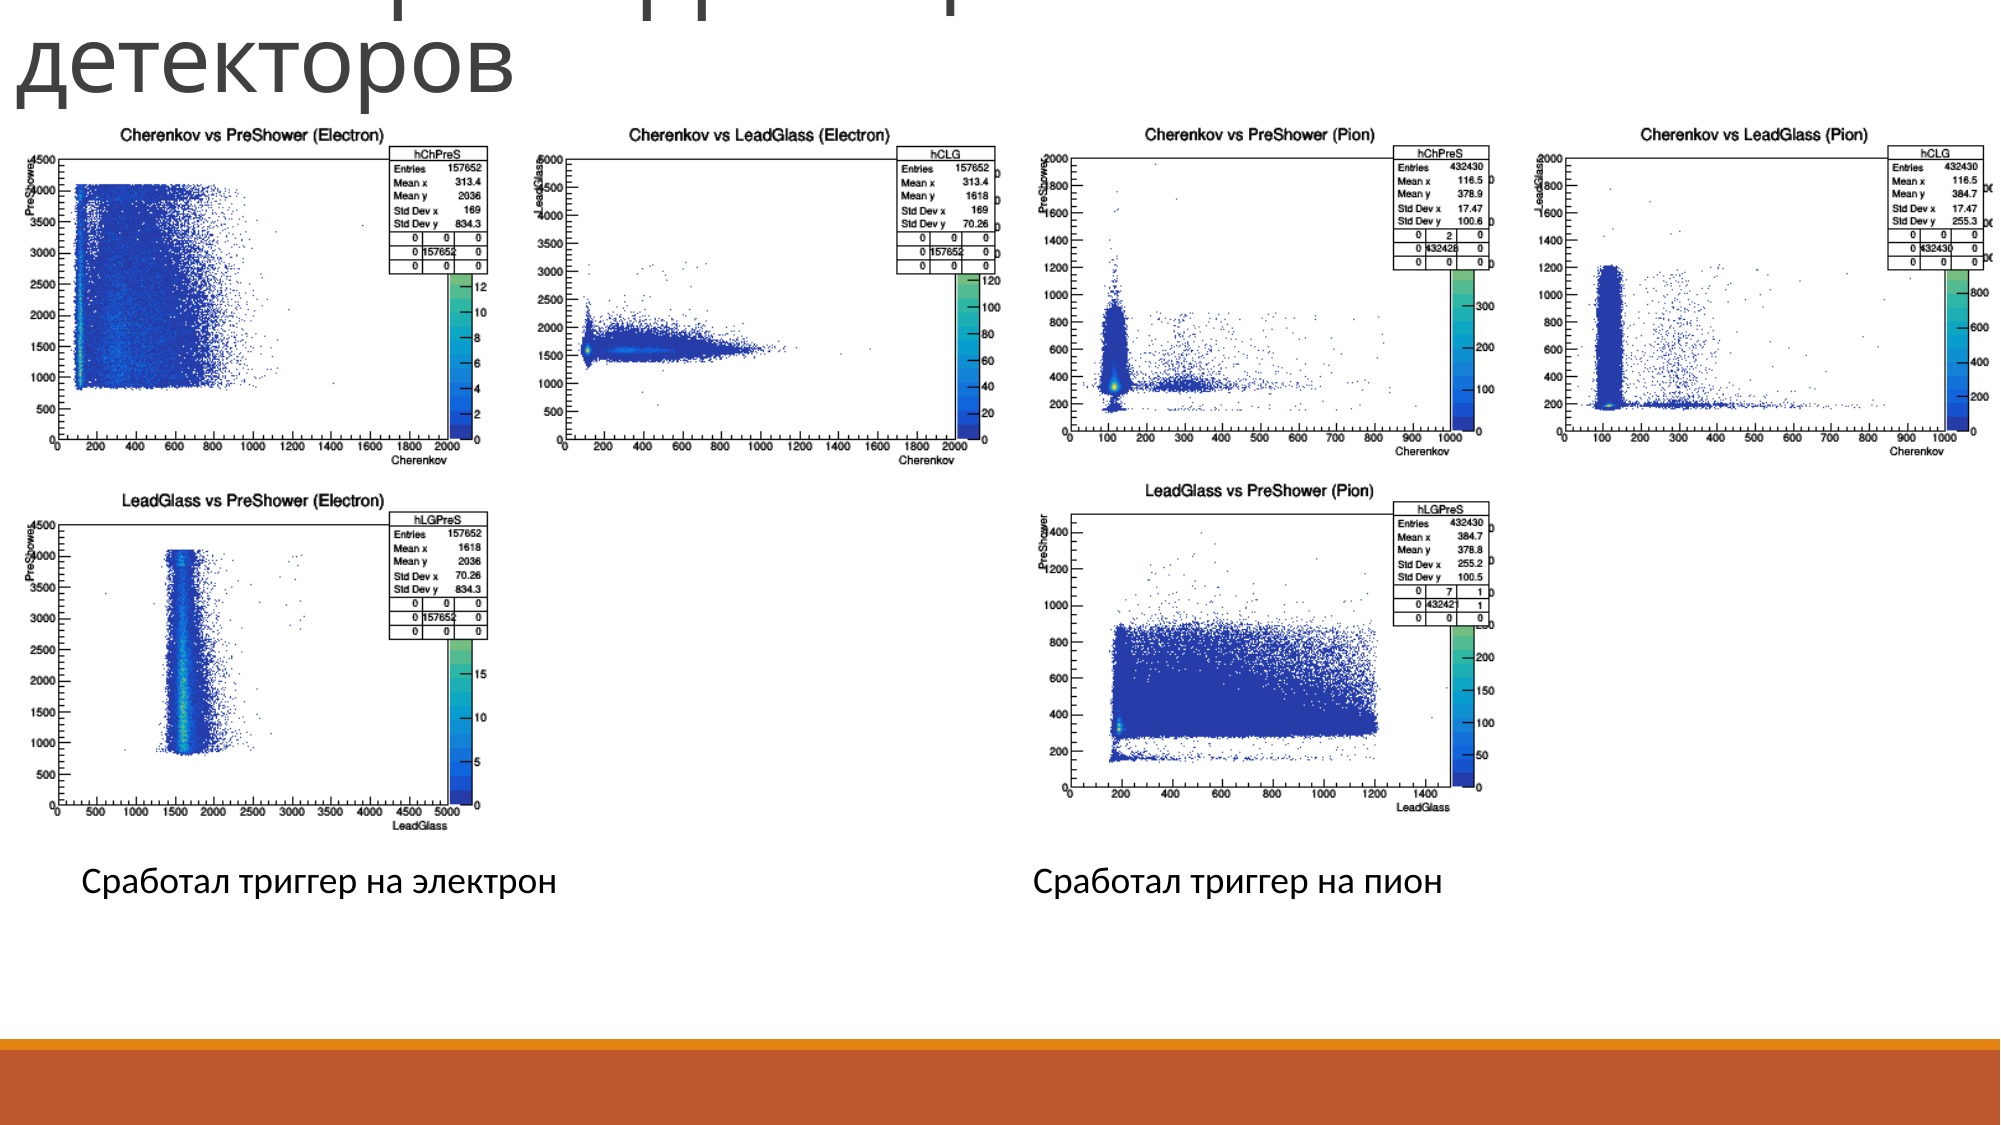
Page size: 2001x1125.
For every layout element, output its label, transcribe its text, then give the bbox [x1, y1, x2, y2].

title 2d спектры корреляций сигналов с детекторов [0, 0, 2000, 118]
picture [1, 118, 2000, 849]
text_box Сработал триггер на пион [1018, 848, 1459, 909]
text_box Сработал триггер на электрон [66, 856, 574, 909]
